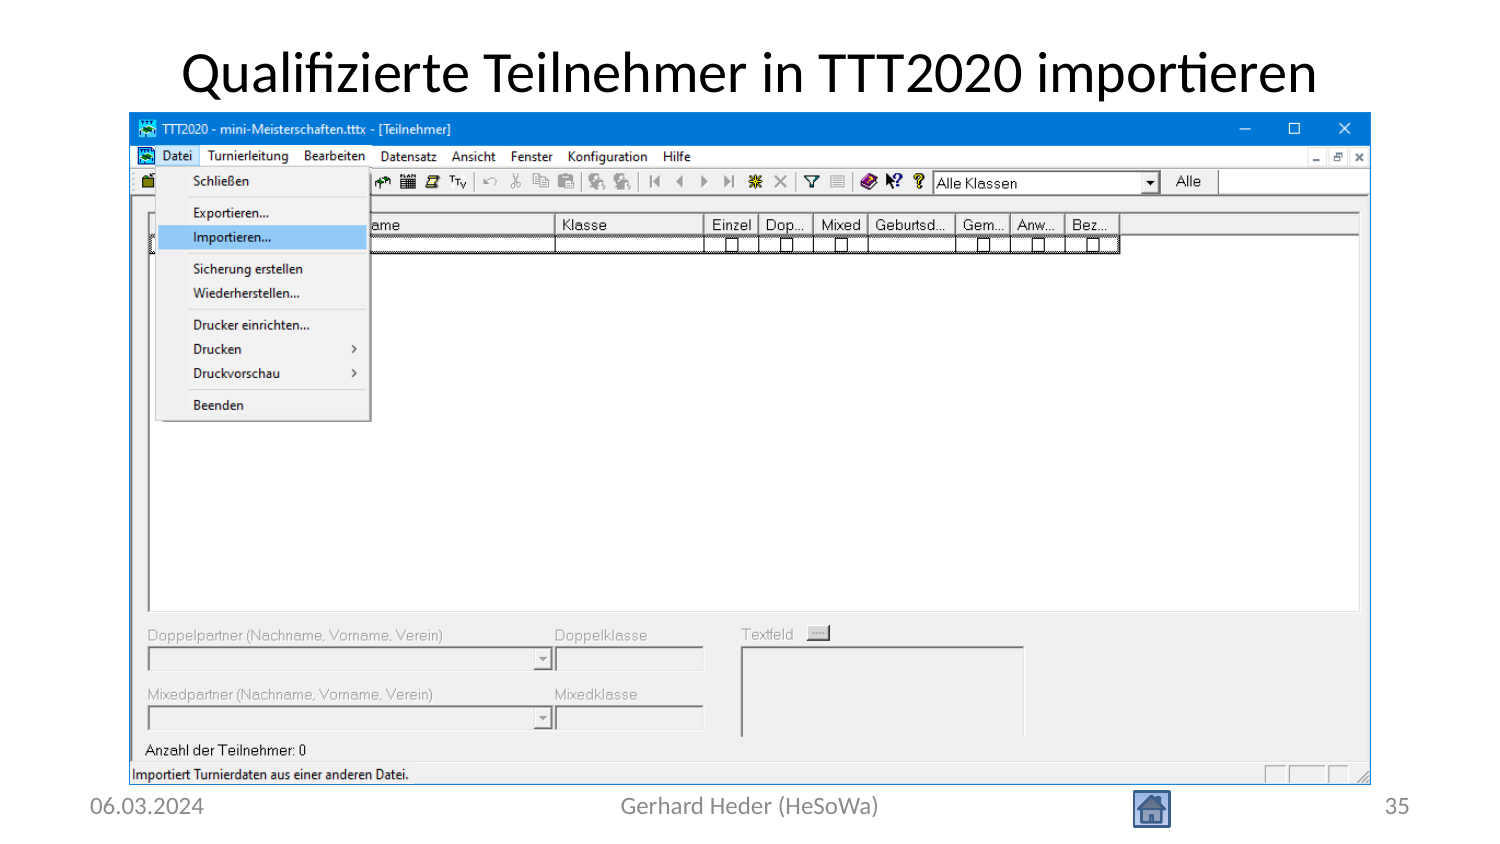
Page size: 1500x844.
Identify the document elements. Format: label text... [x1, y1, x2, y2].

picture [129, 111, 1371, 785]
footer Gerhard Heder (HeSoWa) [512, 794, 988, 827]
slide_number 35 [1074, 782, 1425, 827]
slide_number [75, 782, 425, 827]
title Qualifizierte Teilnehmer in TTT2020 importieren [74, 33, 1426, 106]
